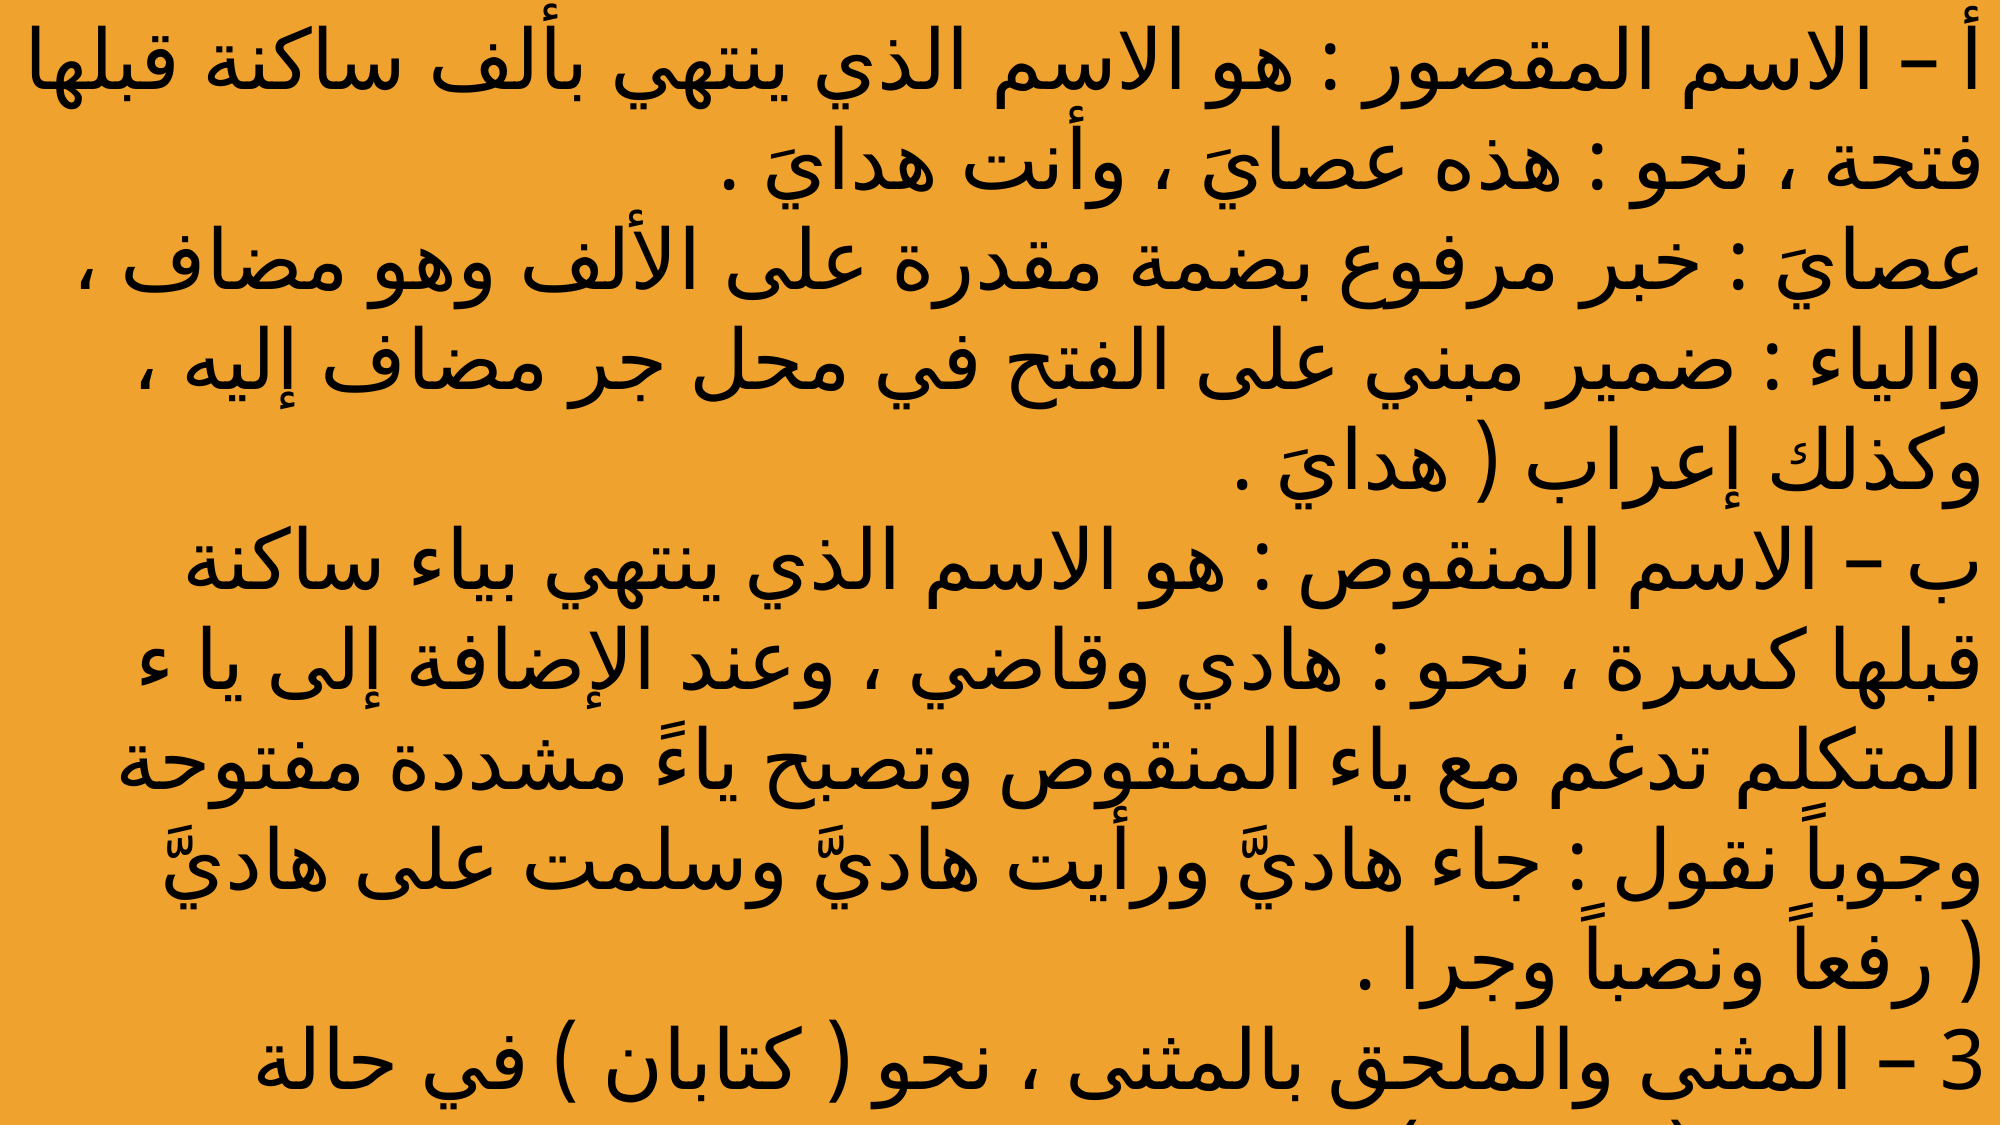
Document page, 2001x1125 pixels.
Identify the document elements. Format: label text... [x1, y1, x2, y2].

text_box أ – الاسم المقصور : هو الاسم الذي ينتهي بألف ساكنة قبلها فتحة ، نحو : هذه عصايَ ، وأنت هدايَ . عصايَ : خبر مرفوع بضمة مقدرة على الألف وهو مضاف ، والياء : ضمير مبني على الفتح في محل جر مضاف إليه ، وكذلك إعراب ( هدايَ . ب – الاسم المنقوص : هو الاسم الذي ينتهي بياء ساكنة قبلها كسرة ، نحو : هادي وقاضي ، وعند الإضافة إلى يا ء المتكلم تدغم مع ياء المنقوص وتصبح ياءً مشددة مفتوحة وجوباً نقول : جاء هاديَّ ورأيت هاديَّ وسلمت على هاديَّ ( رفعاً ونصباً وجرا . 3 – المثنى والملحق بالمثنى ، نحو ( كتابان ) في حالة الرفع ، و( كتابين ) في حالتي النصب والجر ، وعند الإضافة لياء المتكلم تحذف النون للإضافة ، ويعامل المثنى في حالة الرفع معاملة الاسم المقصور فنقول : ( كتابايَ ) ، ويعامل المثنى في حالتي النصب والجر معاملة الاسم المنقوص ، فنقول ( كتابيَّ ) ، وكذلك في الملحق بالمثنى نحو : ( اثنتايَ ) في حالة الرفع ، و اثنتيَّ ) نصباً وجرا( . [0, 0, 2000, 1125]
